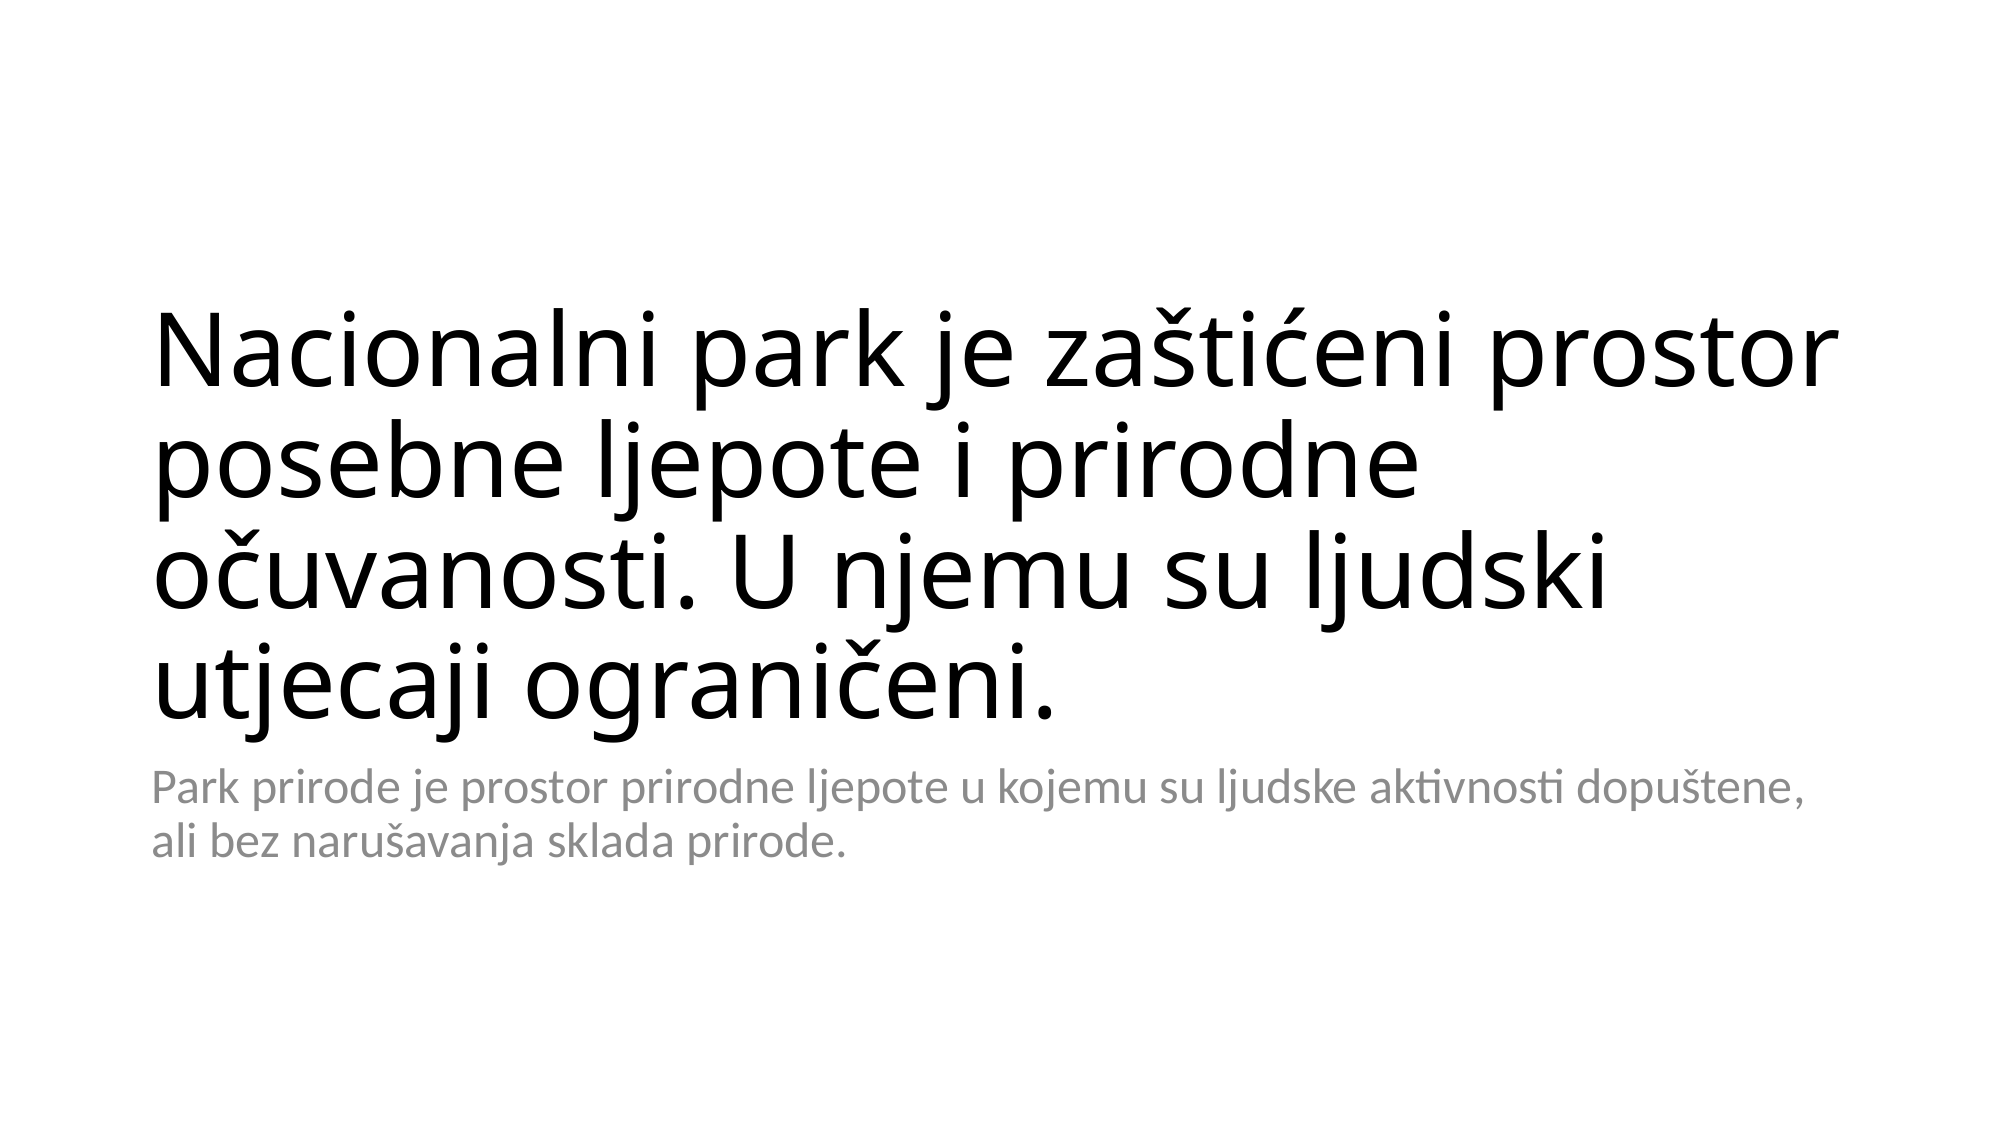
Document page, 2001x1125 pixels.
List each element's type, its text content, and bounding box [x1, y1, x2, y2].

list Park prirode je prostor prirodne ljepote u kojemu su ljudske aktivnosti dopuštene, ali bez narušavanja sklada prirode. [136, 752, 1862, 1000]
title Nacionalni park je zaštićeni prostor posebne ljepote i prirodne očuvanosti. U njemu su ljudski utjecaji ograničeni. [136, 280, 1862, 749]
